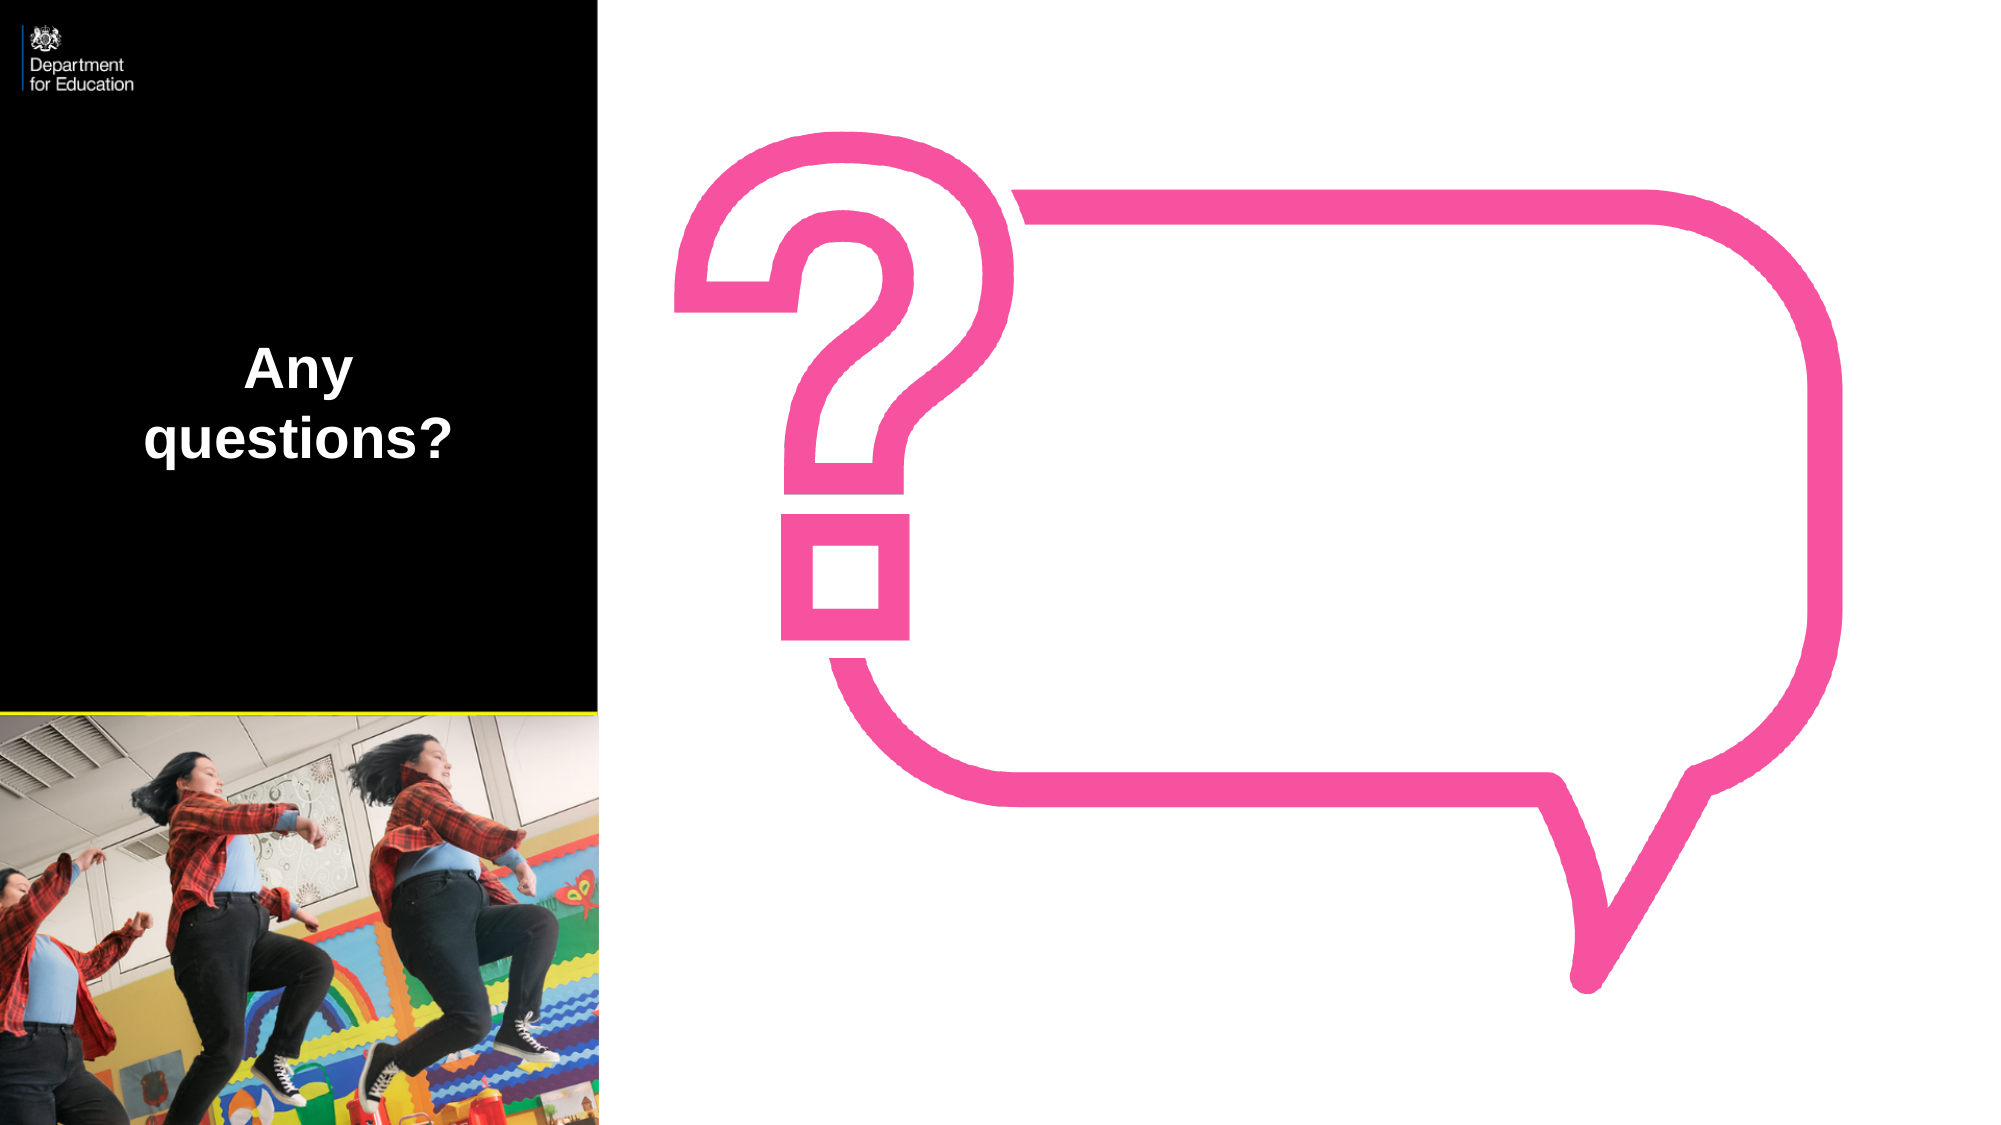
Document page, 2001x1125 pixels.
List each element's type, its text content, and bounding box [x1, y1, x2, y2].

picture [0, 0, 2000, 1125]
text_box Any questions? [73, 322, 502, 478]
